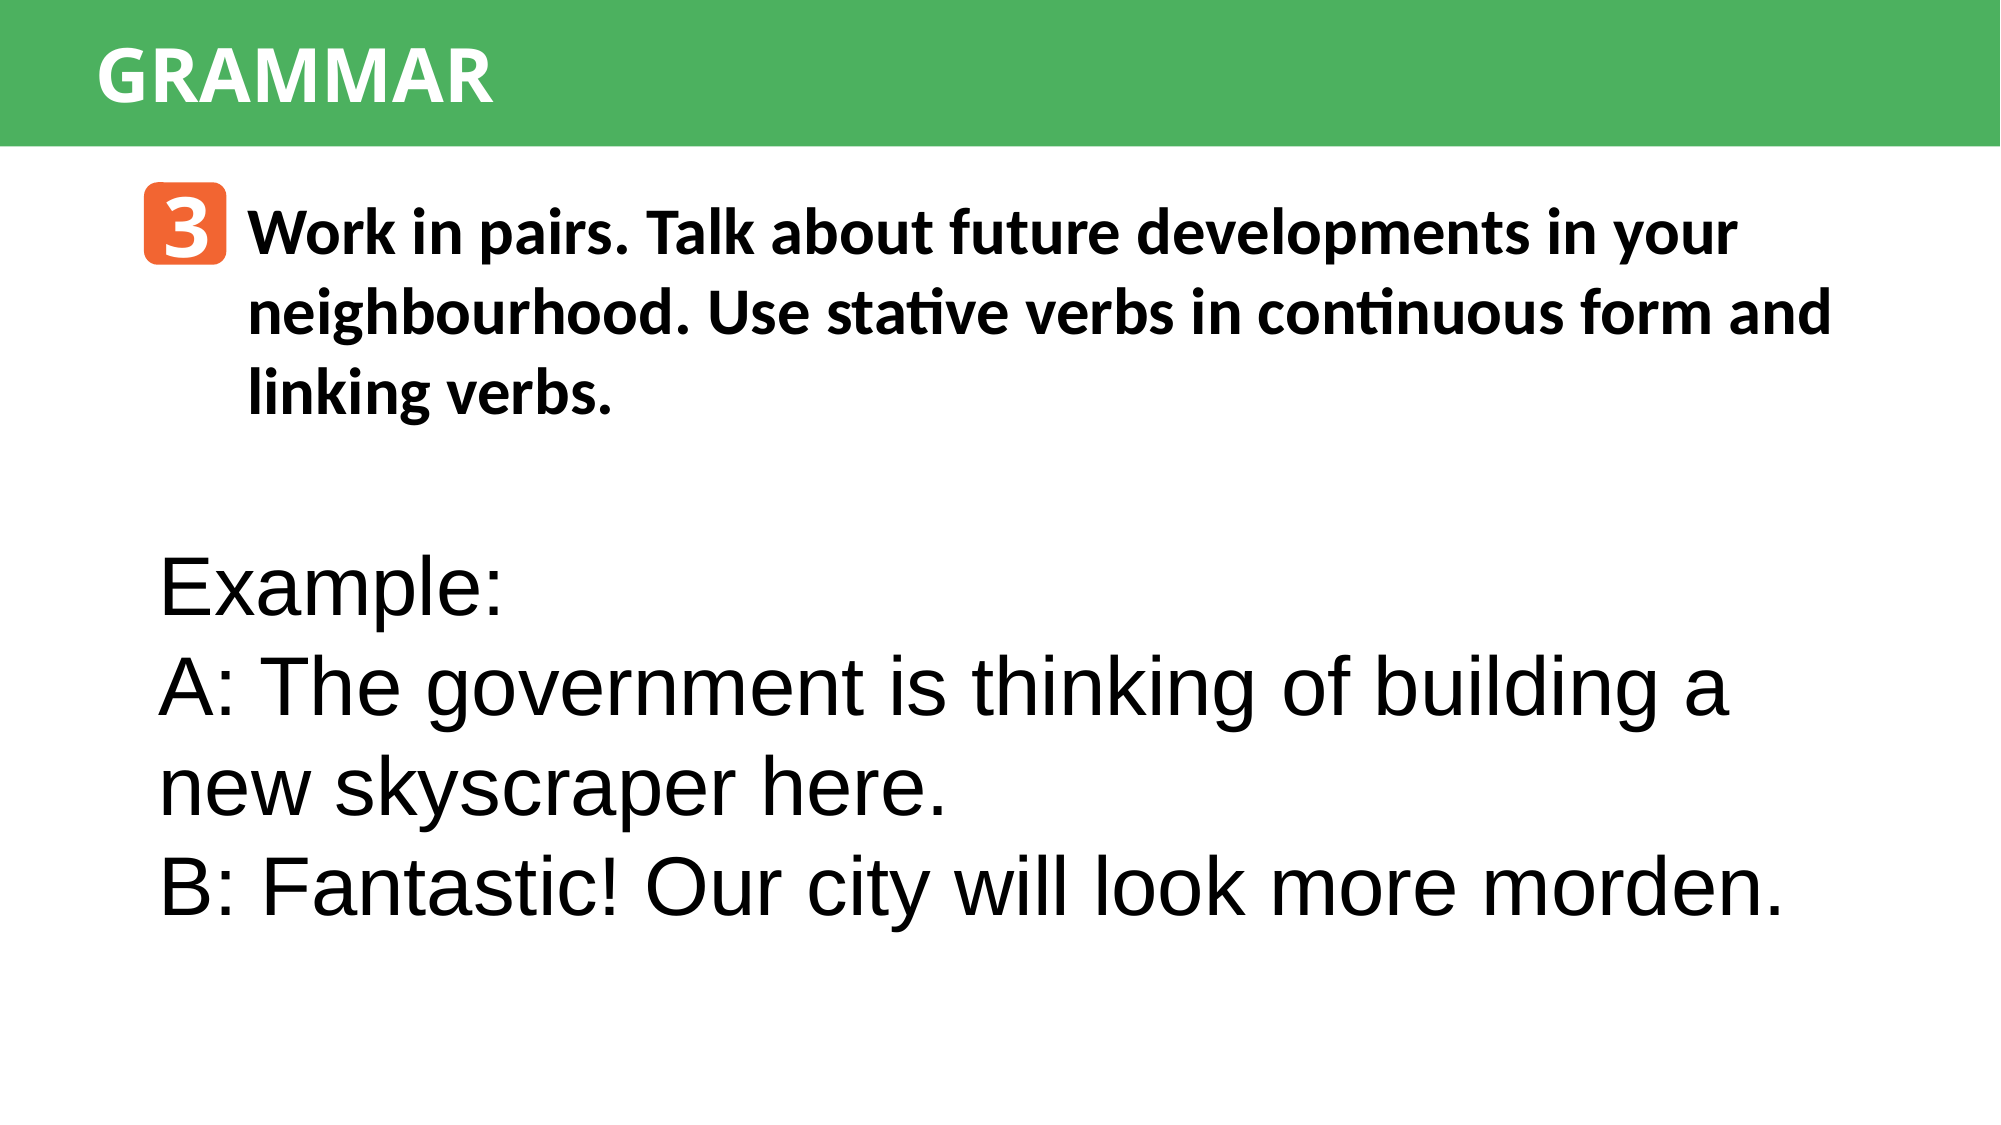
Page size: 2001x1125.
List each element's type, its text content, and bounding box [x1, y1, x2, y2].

text_box Work in pairs. Talk about future developments in your neighbourhood. Use stative verbs in continuous form and linking verbs. [232, 180, 1867, 435]
text_box [0, 0, 2000, 147]
text_box Example: A: The government is thinking of building a new skyscraper here. B: Fantastic! Our city will look more morden. [144, 524, 1912, 940]
text_box GRAMMAR [81, 20, 831, 125]
text_box 3 [148, 166, 223, 282]
text_box [223, 185, 228, 262]
text_box [142, 184, 148, 263]
